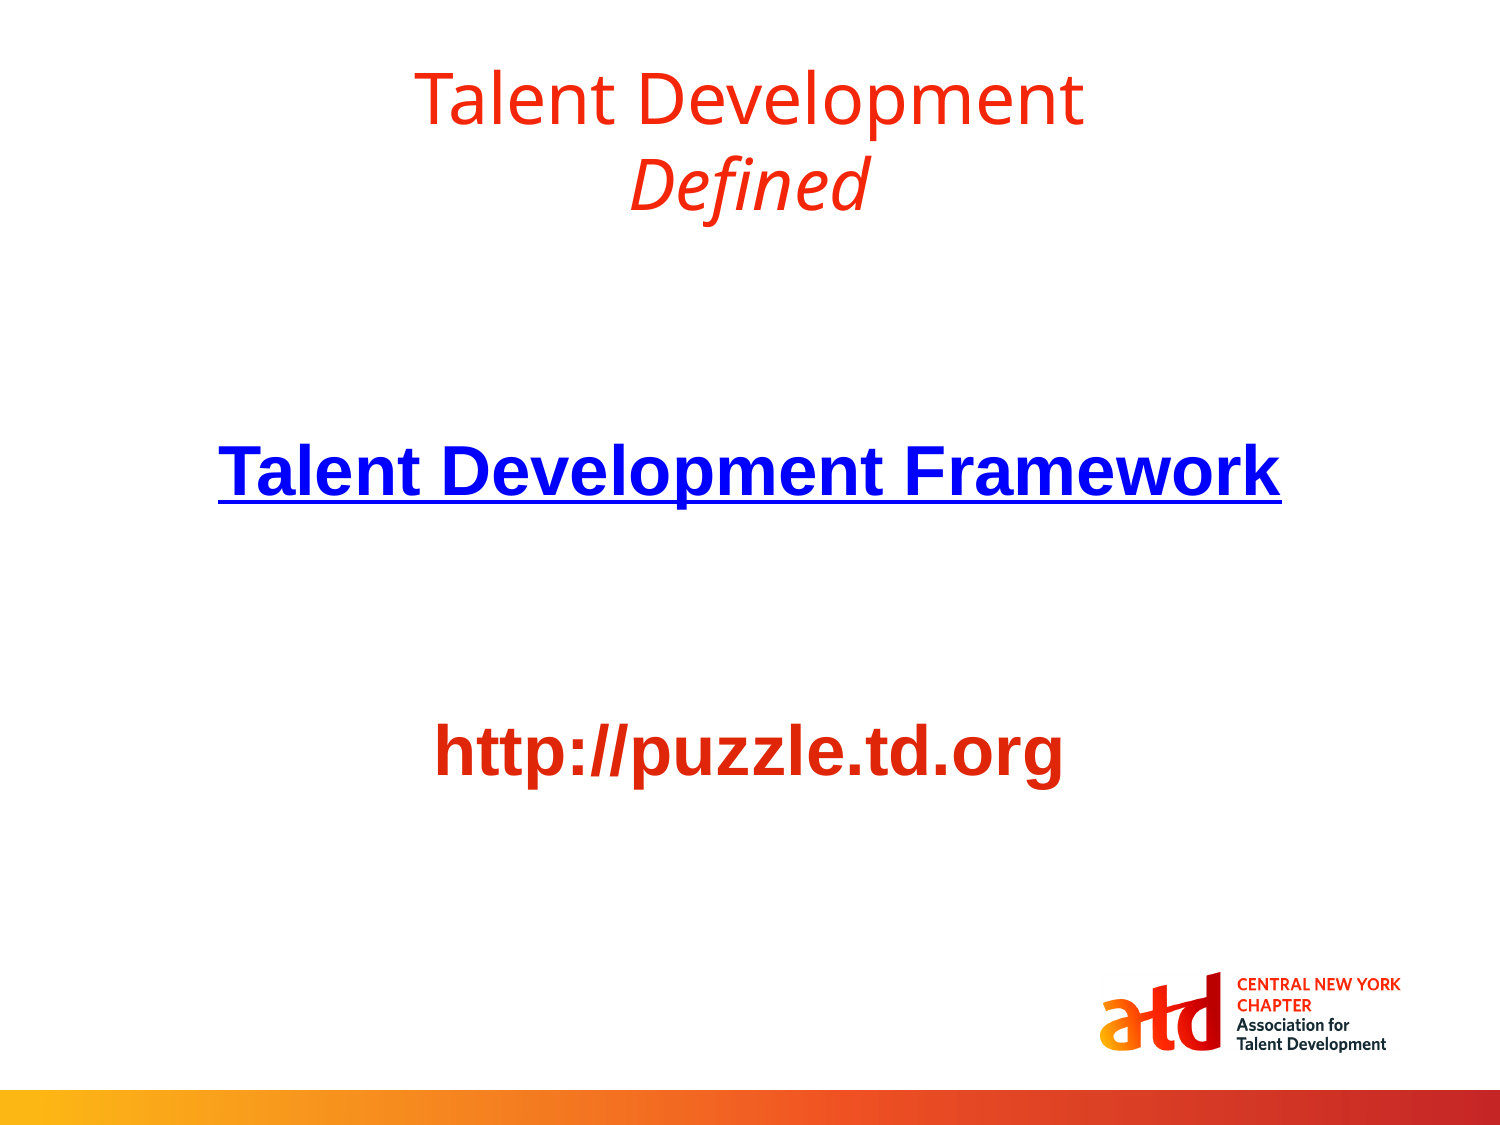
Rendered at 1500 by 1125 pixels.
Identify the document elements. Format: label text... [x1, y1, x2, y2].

list Talent Development Framework http://puzzle.td.org [75, 262, 1425, 1005]
picture [1100, 1005, 1401, 1053]
title Talent Development Defined [75, 45, 1425, 233]
